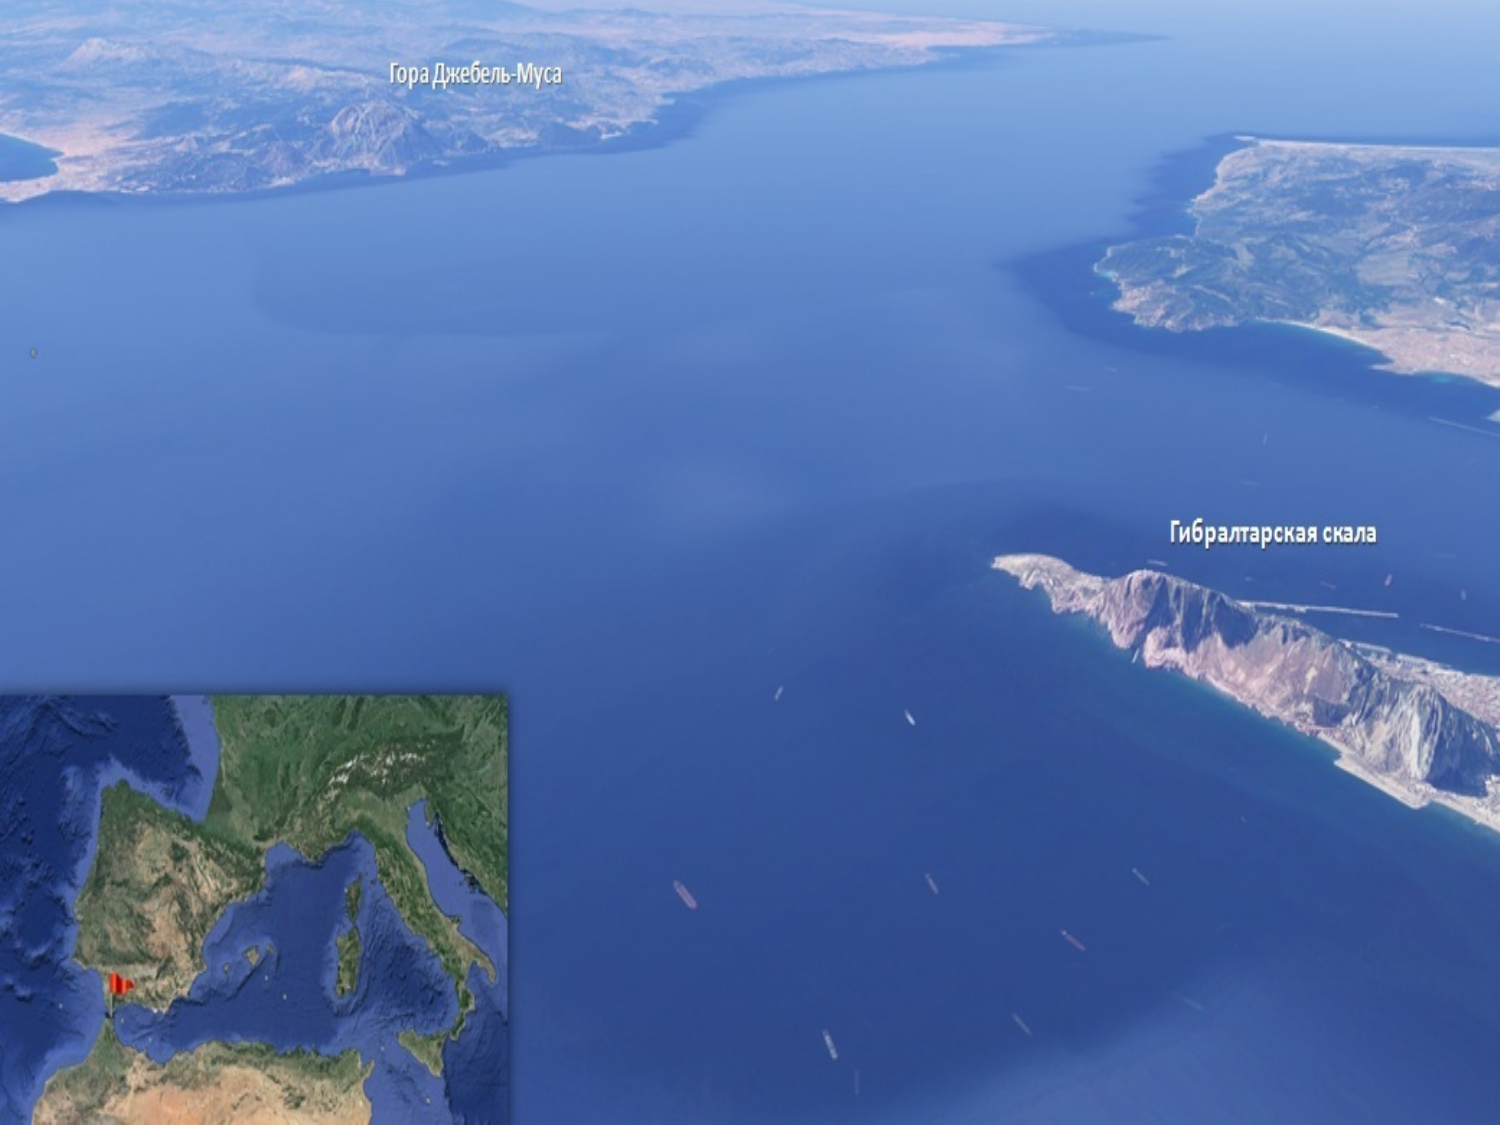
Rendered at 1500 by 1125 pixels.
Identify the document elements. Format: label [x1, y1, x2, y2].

list [0, 0, 1500, 1125]
